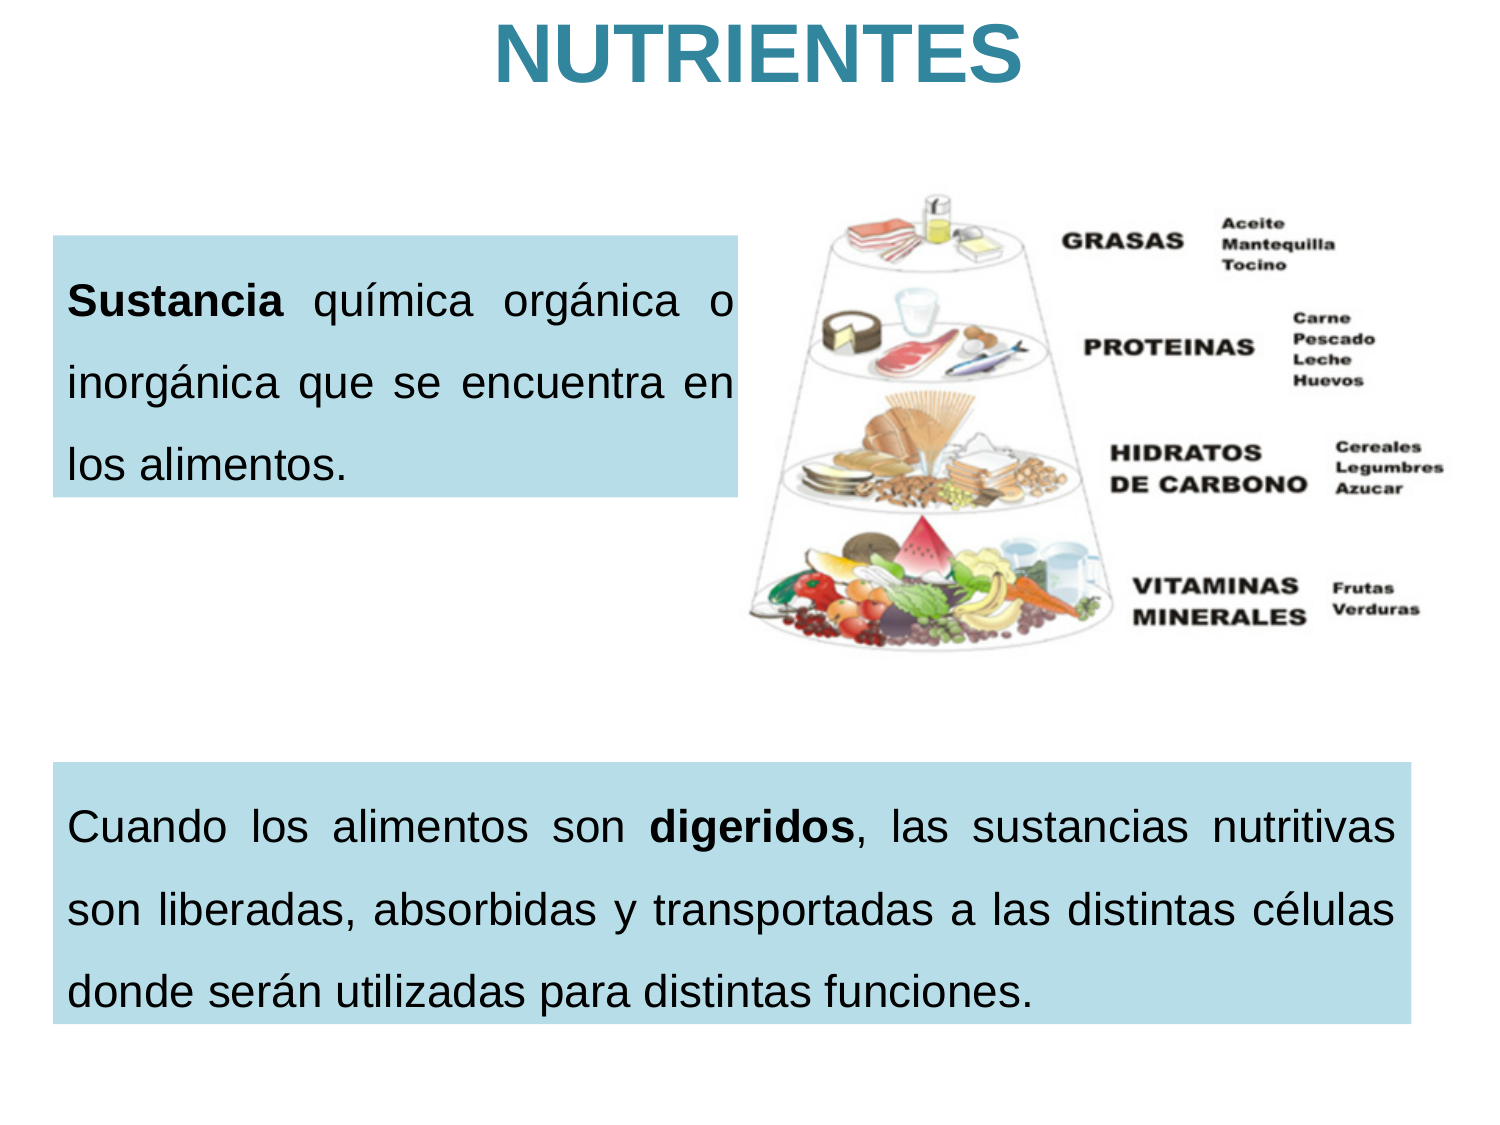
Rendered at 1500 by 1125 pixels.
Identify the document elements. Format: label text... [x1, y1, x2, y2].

picture [738, 182, 1458, 670]
text_box Sustancia química orgánica o inorgánica que se encuentra en los alimentos. [53, 235, 732, 498]
text_box NUTRIENTES [478, 0, 1199, 107]
text_box Cuando los alimentos son digeridos, las sustancias nutritivas son liberadas, absorbidas y transportadas a las distintas células donde serán utilizadas para distintas funciones. [53, 762, 1412, 1025]
